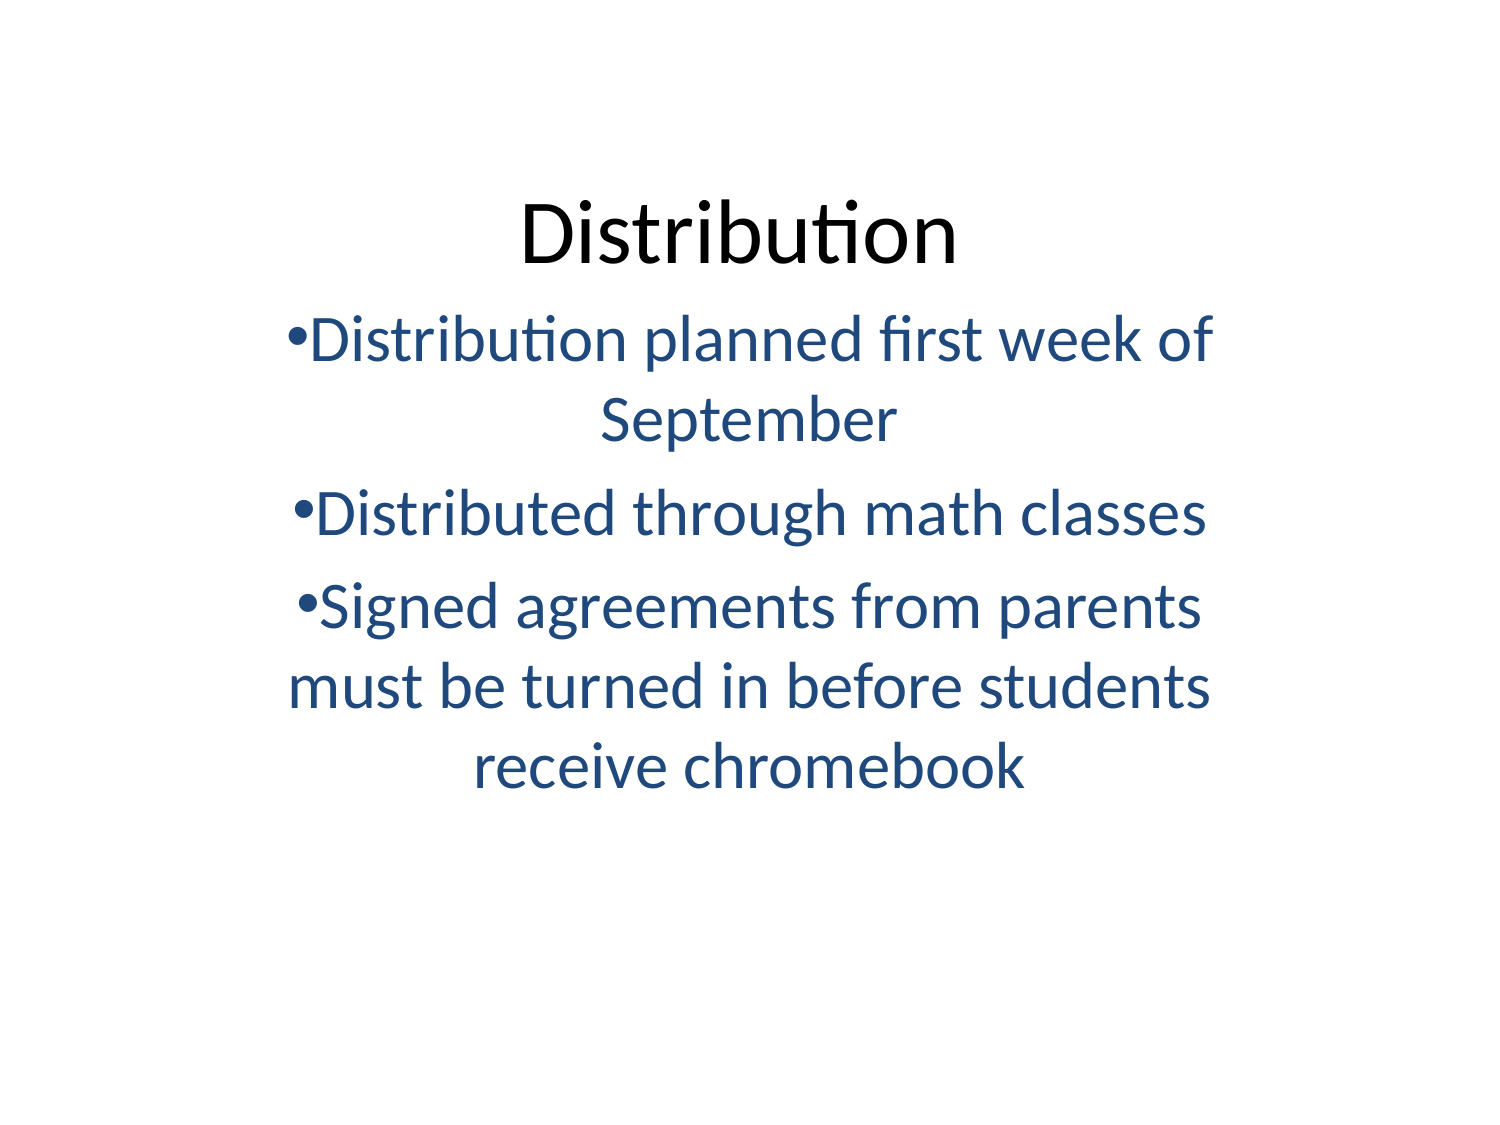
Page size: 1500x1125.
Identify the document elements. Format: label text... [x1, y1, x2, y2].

subtitle Distribution planned first week of September Distributed through math classes Signed agreements from parents must be turned in before students receive chromebook [225, 287, 1275, 925]
title Distribution [112, 75, 1388, 379]
